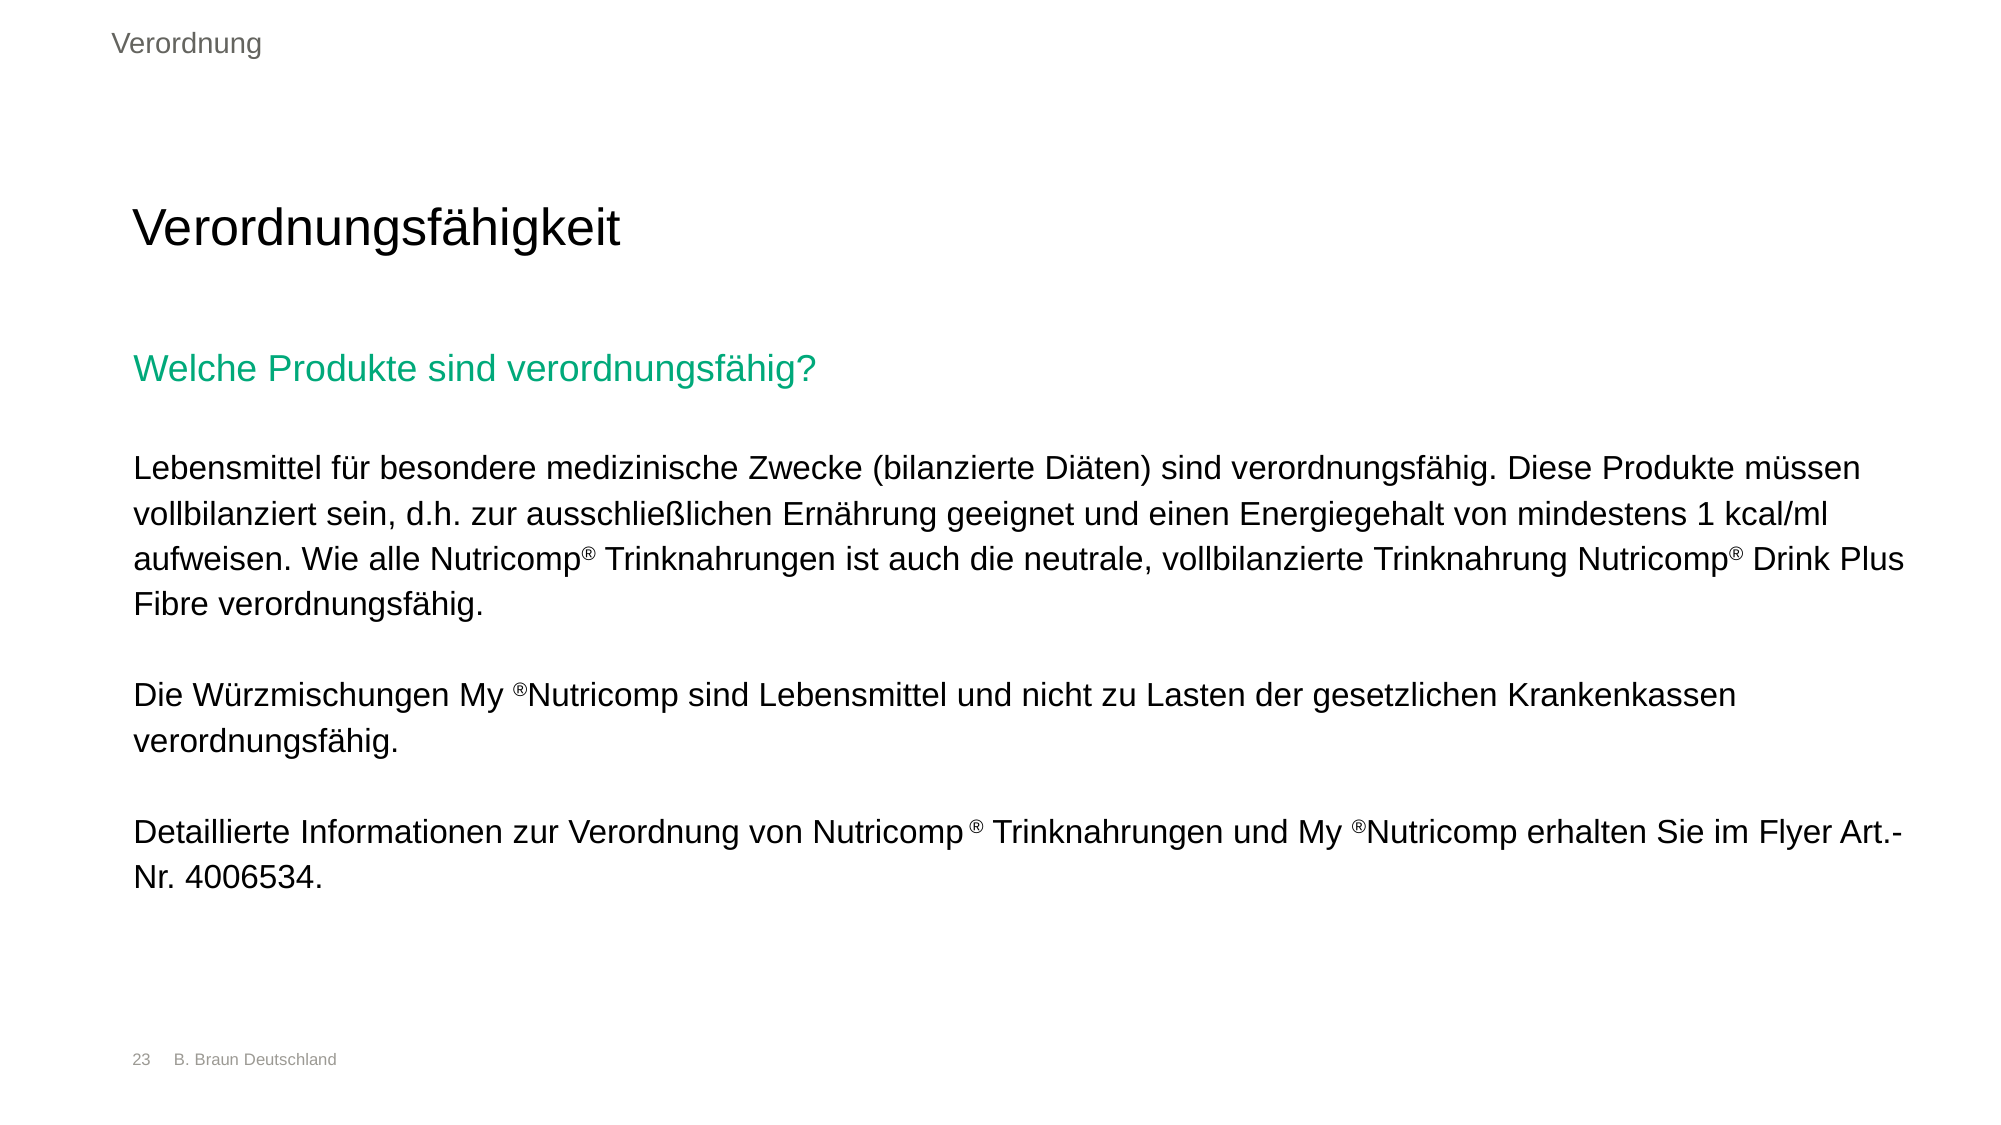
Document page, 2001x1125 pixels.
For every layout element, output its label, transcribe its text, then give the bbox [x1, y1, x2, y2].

list Welche Produkte sind verordnungsfähig? Lebensmittel für besondere medizinische Zwecke (bilanzierte Diäten) sind verordnungsfähig. Diese Produkte müssen vollbilanziert sein, d.h. zur ausschließlichen Ernährung geeignet und einen Energiegehalt von mindestens 1 kcal/ml aufweisen. Wie alle Nutricomp® Trinknahrungen ist auch die neutrale, vollbilanzierte Trinknahrung Nutricomp® Drink Plus Fibre verordnungsfähig. Die Würzmischungen My ®Nutricomp sind Lebensmittel und nicht zu Lasten der gesetzlichen Krankenkassen verordnungsfähig. Detaillierte Informationen zur Verordnung von Nutricomp ® Trinknahrungen und My ®Nutricomp erhalten Sie im Flyer Art.-Nr. 4006534. [133, 338, 1905, 982]
title Verordnungsfähigkeit [132, 113, 1904, 256]
text_box Verordnung [88, 17, 1851, 67]
